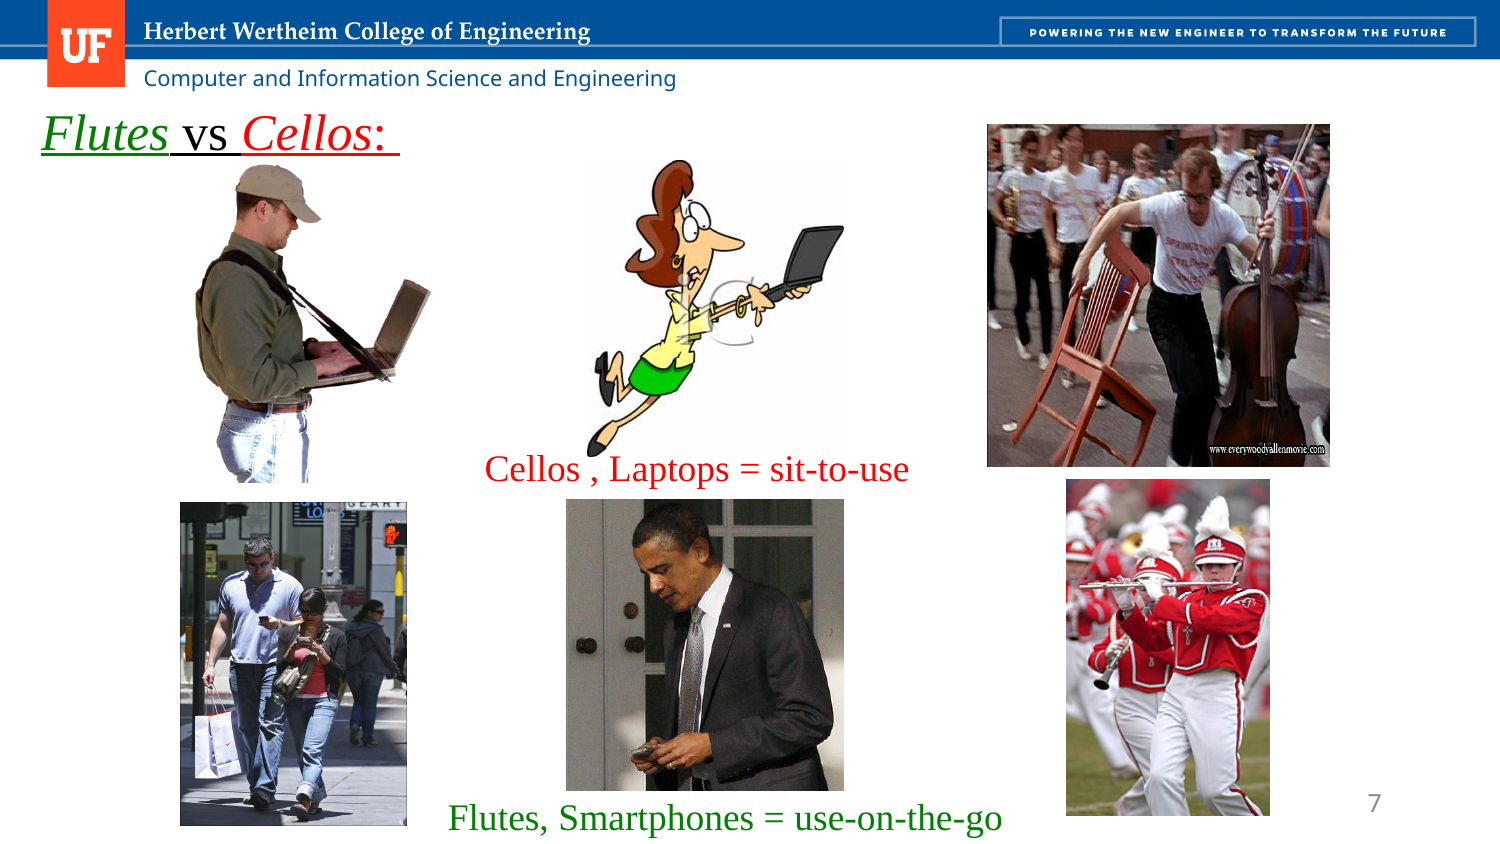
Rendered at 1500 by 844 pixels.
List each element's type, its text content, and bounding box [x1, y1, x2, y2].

picture [586, 159, 845, 457]
slide_number 7 [1059, 782, 1397, 828]
picture [1066, 478, 1271, 816]
picture [194, 76, 200, 85]
text_box Cellos , Laptops = sit-to-use [473, 438, 922, 495]
picture [179, 502, 407, 826]
picture [0, 0, 1500, 87]
text_box Flutes vs Cellos: [6, 108, 435, 213]
picture [987, 123, 1330, 468]
picture [565, 498, 845, 791]
text_box Flutes, Smartphones = use-on-the-go [436, 786, 1015, 844]
picture [170, 159, 444, 484]
